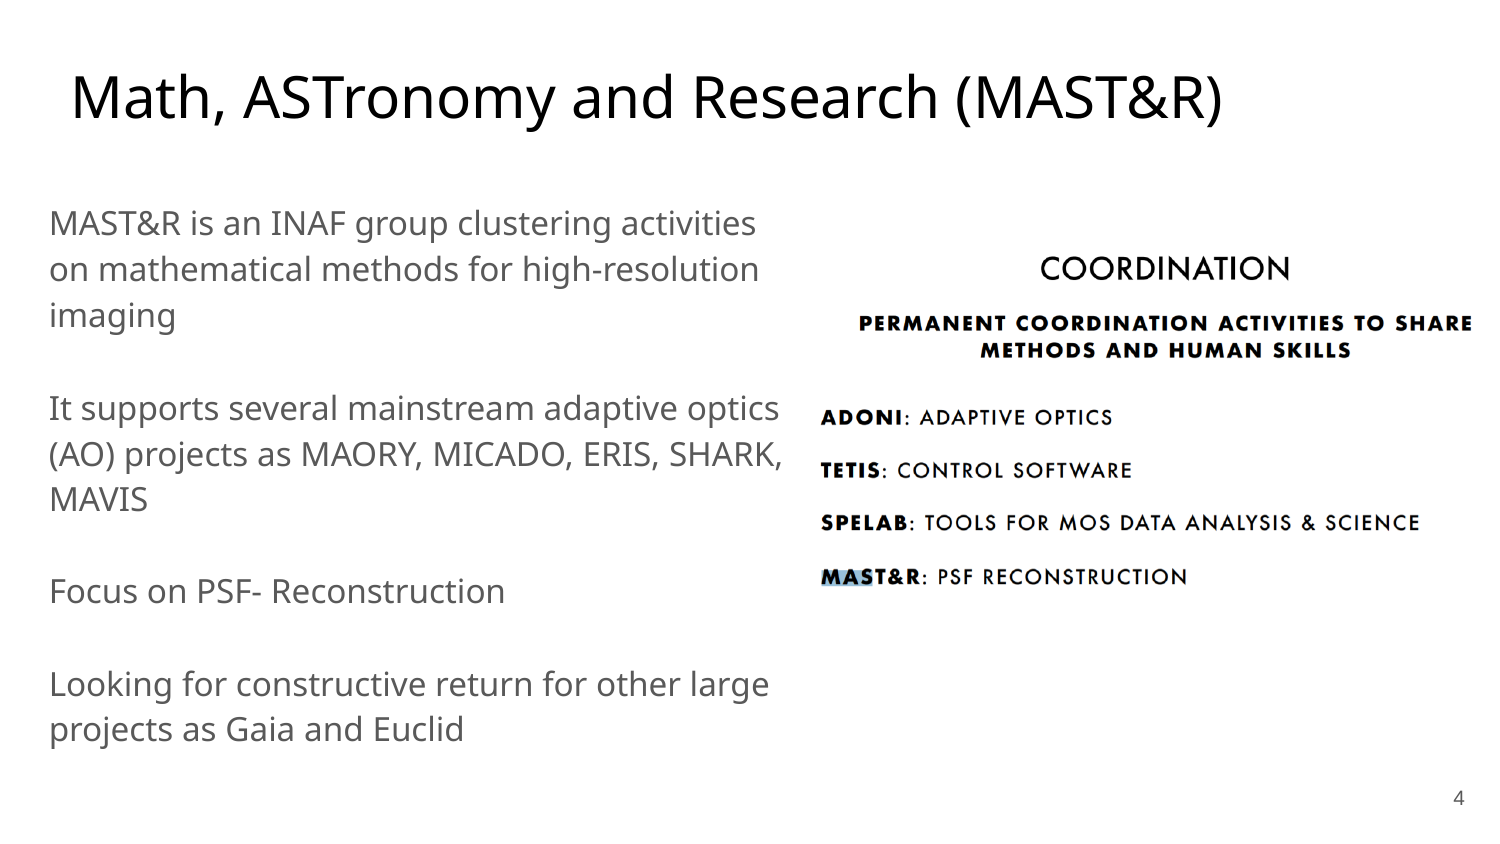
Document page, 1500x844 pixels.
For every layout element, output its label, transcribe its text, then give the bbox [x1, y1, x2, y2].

list MAST&R is an INAF group clustering activities on mathematical methods for high-resolution imaging It supports several mainstream adaptive optics (AO) projects as MAORY, MICADO, ERIS, SHARK, MAVIS Focus on PSF- Reconstruction Looking for constructive return for other large projects as Gaia and Euclid [15, 181, 804, 765]
title Math, ASTronomy and Research (MAST&R) [55, 44, 1445, 208]
slide_number 4 [1389, 764, 1480, 830]
picture [798, 238, 1481, 606]
